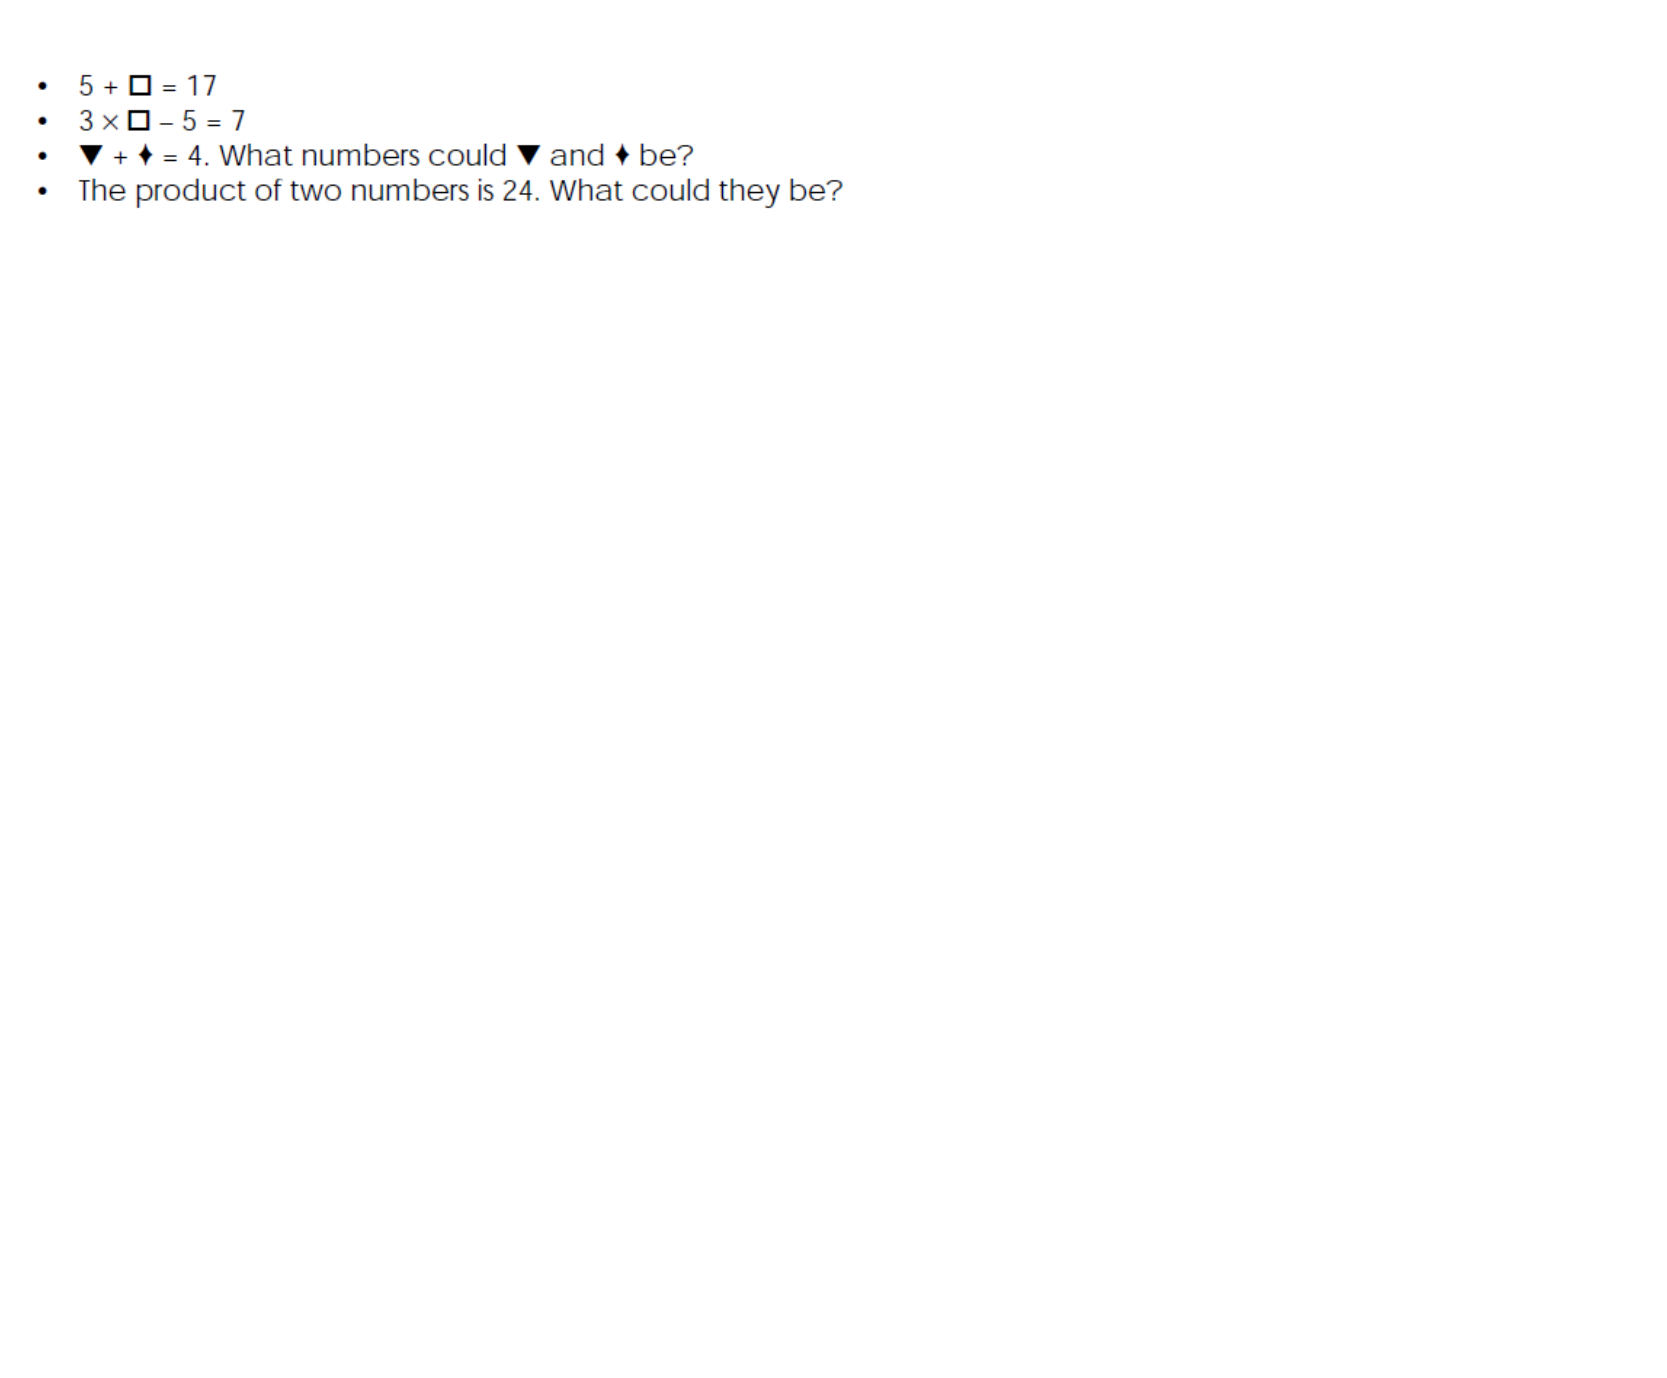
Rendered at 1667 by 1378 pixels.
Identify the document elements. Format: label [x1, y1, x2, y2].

picture [32, 68, 879, 231]
